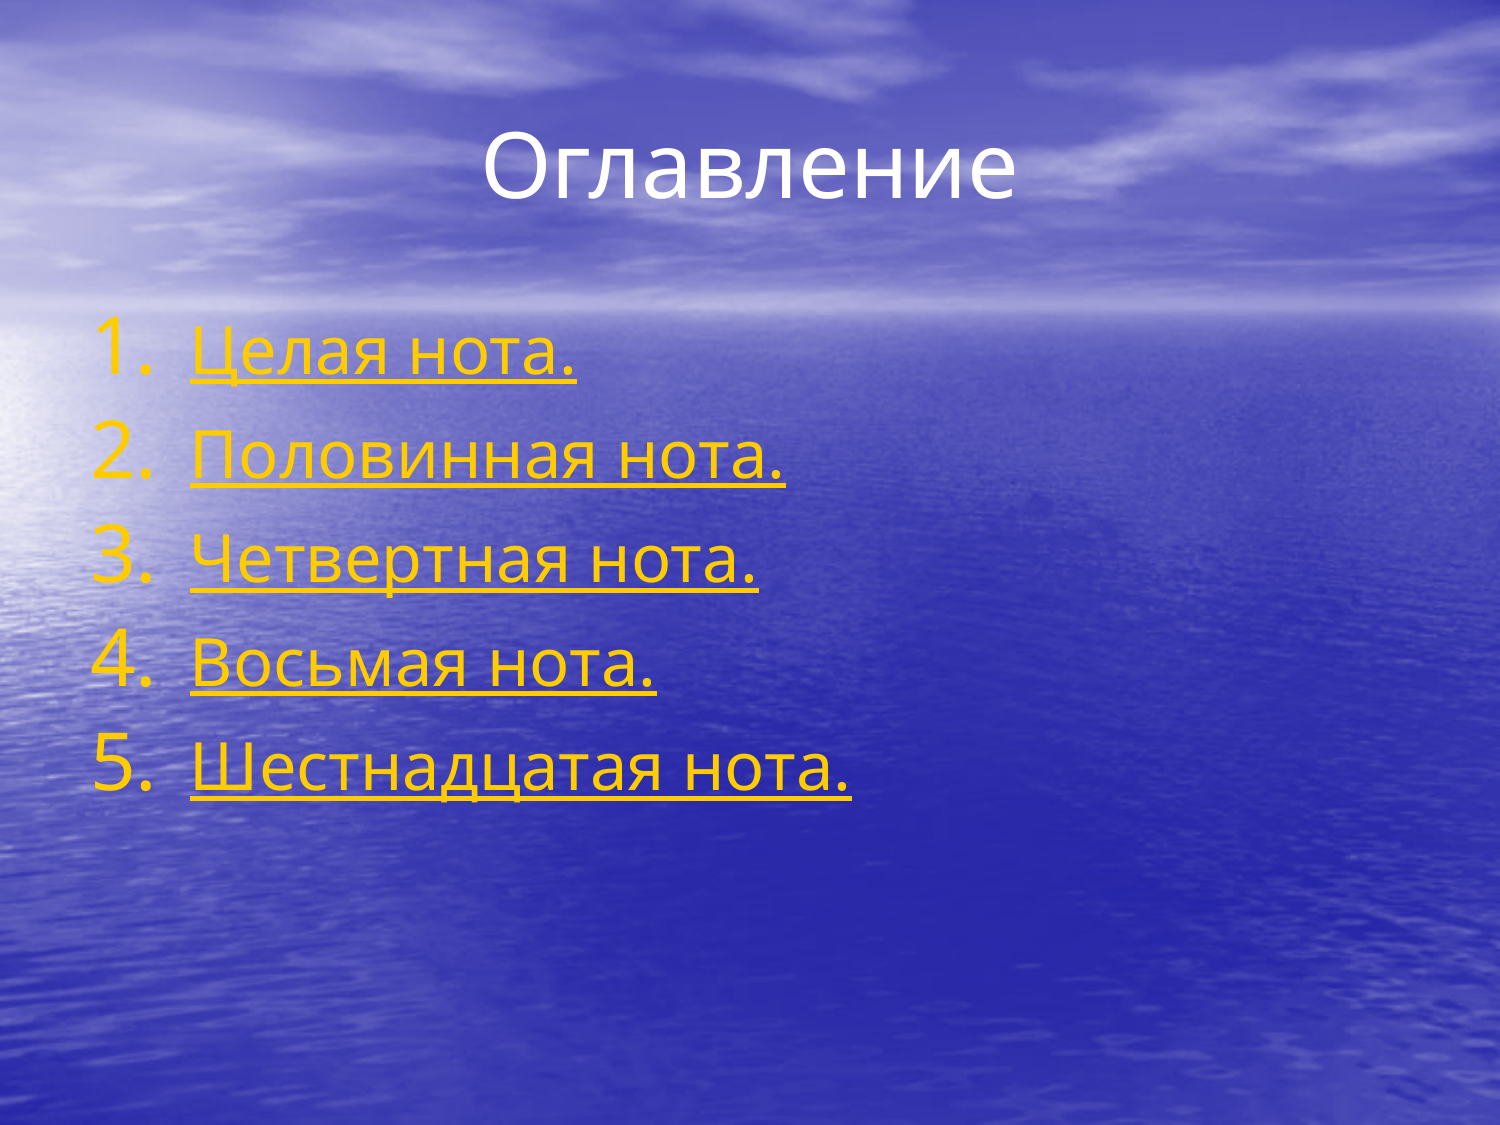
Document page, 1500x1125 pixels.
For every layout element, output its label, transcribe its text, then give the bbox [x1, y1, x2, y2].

title Оглавление [74, 47, 1426, 276]
list Целая нота. Половинная нота. Четвертная нота. Восьмая нота. Шестнадцатая нота. [74, 299, 1426, 1026]
